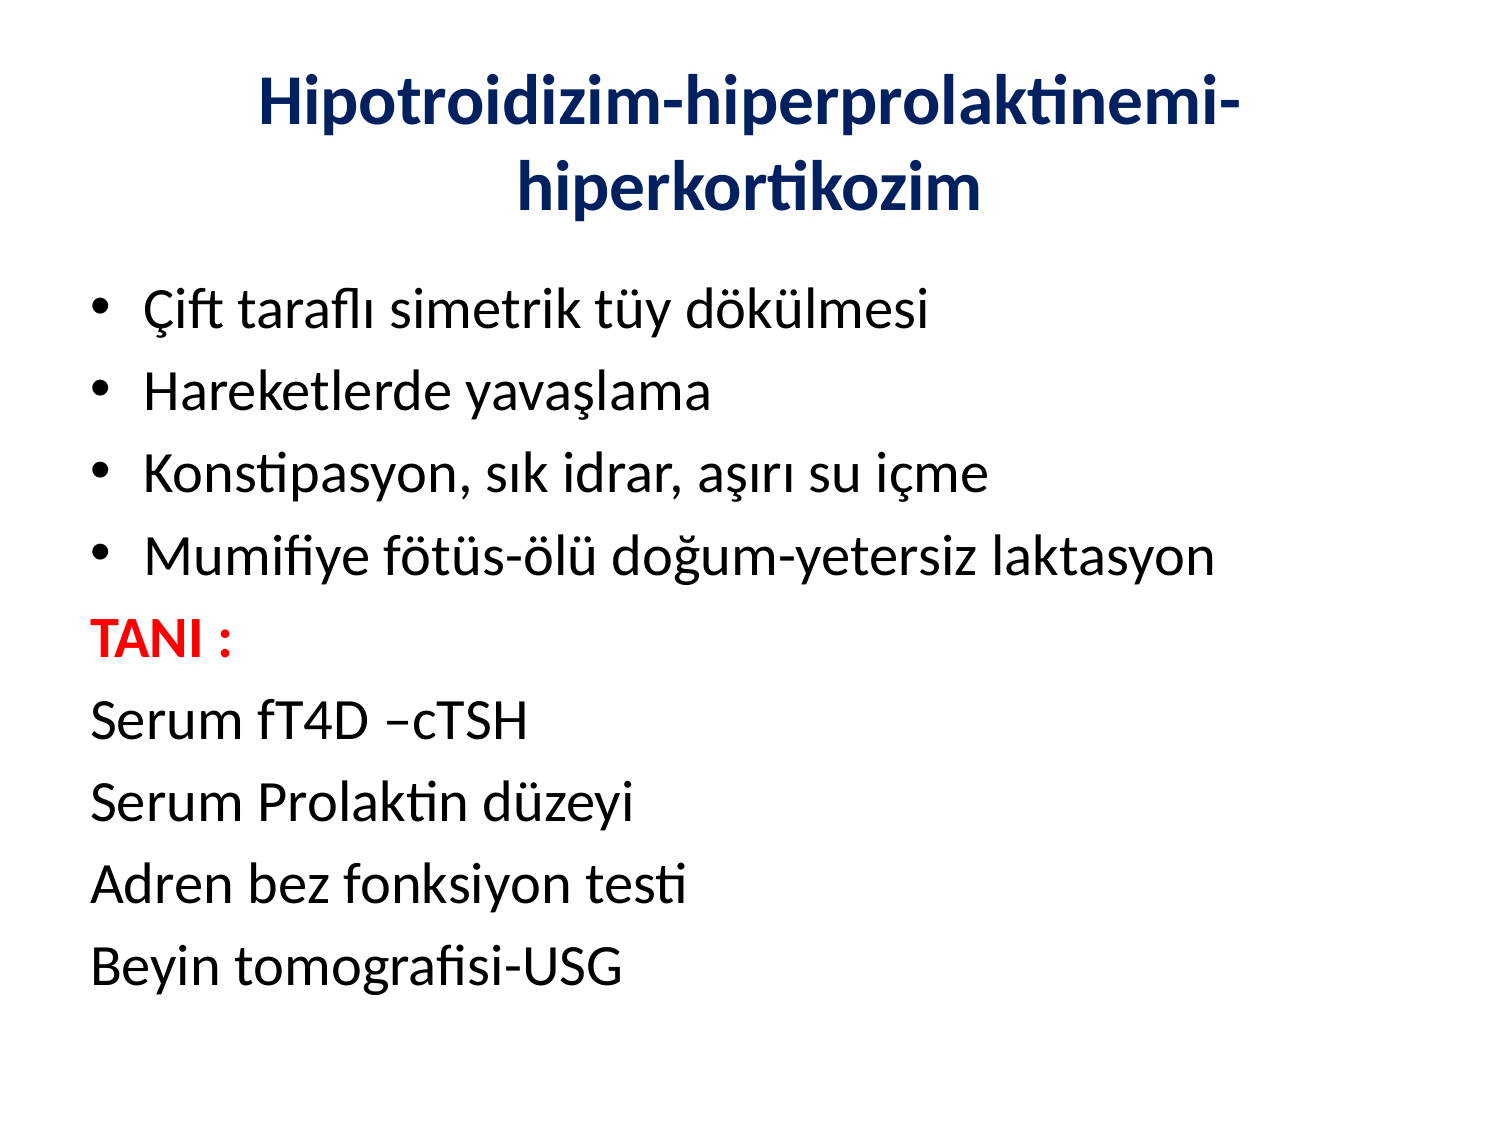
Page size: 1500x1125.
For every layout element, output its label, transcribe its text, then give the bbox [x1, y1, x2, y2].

list Çift taraflı simetrik tüy dökülmesi Hareketlerde yavaşlama Konstipasyon, sık idrar, aşırı su içme Mumifiye fötüs-ölü doğum-yetersiz laktasyon TANI : Serum fT4D –cTSH Serum Prolaktin düzeyi Adren bez fonksiyon testi Beyin tomografisi-USG [75, 262, 1425, 1005]
title Hipotroidizim-hiperprolaktinemi-hiperkortikozim [75, 45, 1425, 233]
